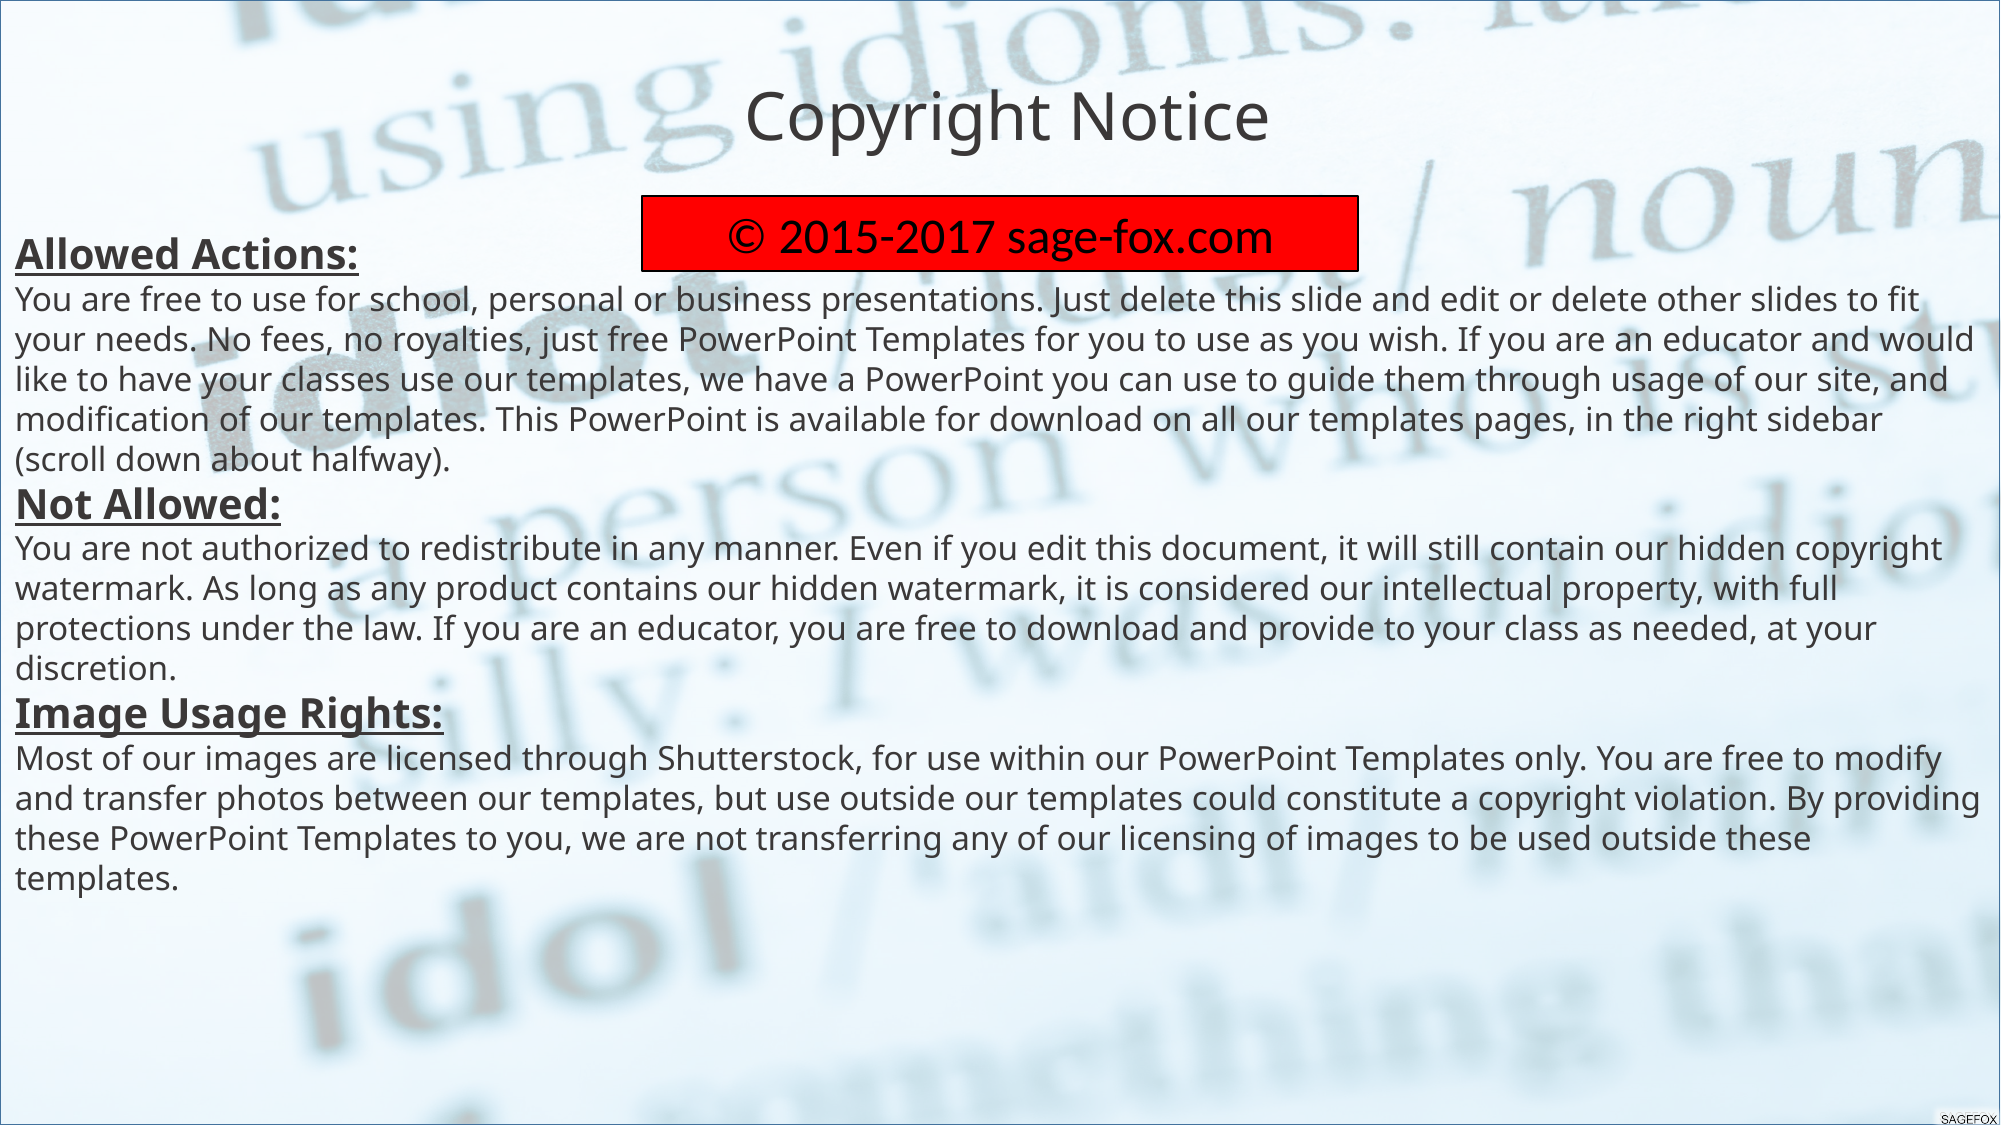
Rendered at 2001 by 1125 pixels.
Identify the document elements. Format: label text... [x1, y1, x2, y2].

text_box Allowed Actions: You are free to use for school, personal or business presentations. Just delete this slide and edit or delete other slides to fit your needs. No fees, no royalties, just free PowerPoint Templates for you to use as you wish. If you are an educator and would like to have your classes use our templates, we have a PowerPoint you can use to guide them through usage of our site, and modification of our templates. This PowerPoint is available for download on all our templates pages, in the right sidebar (scroll down about halfway). Not Allowed: You are not authorized to redistribute in any manner. Even if you edit this document, it will still contain our hidden copyright watermark. As long as any product contains our hidden watermark, it is considered our intellectual property, with full protections under the law. If you are an educator, you are free to download and provide to your class as needed, at your discretion. Image Usage Rights: Most of our images are licensed through Shutterstock, for use within our PowerPoint Templates only. You are free to modify and transfer photos between our templates, but use outside our templates could constitute a copyright violation. By providing these PowerPoint Templates to you, we are not transferring any of our licensing of images to be used outside these templates. [0, 0, 2000, 1125]
picture [1938, 1114, 1999, 1125]
title Copyright Notice [493, 60, 1524, 178]
text_box © 2015-2017 sage-fox.com [641, 196, 1358, 272]
